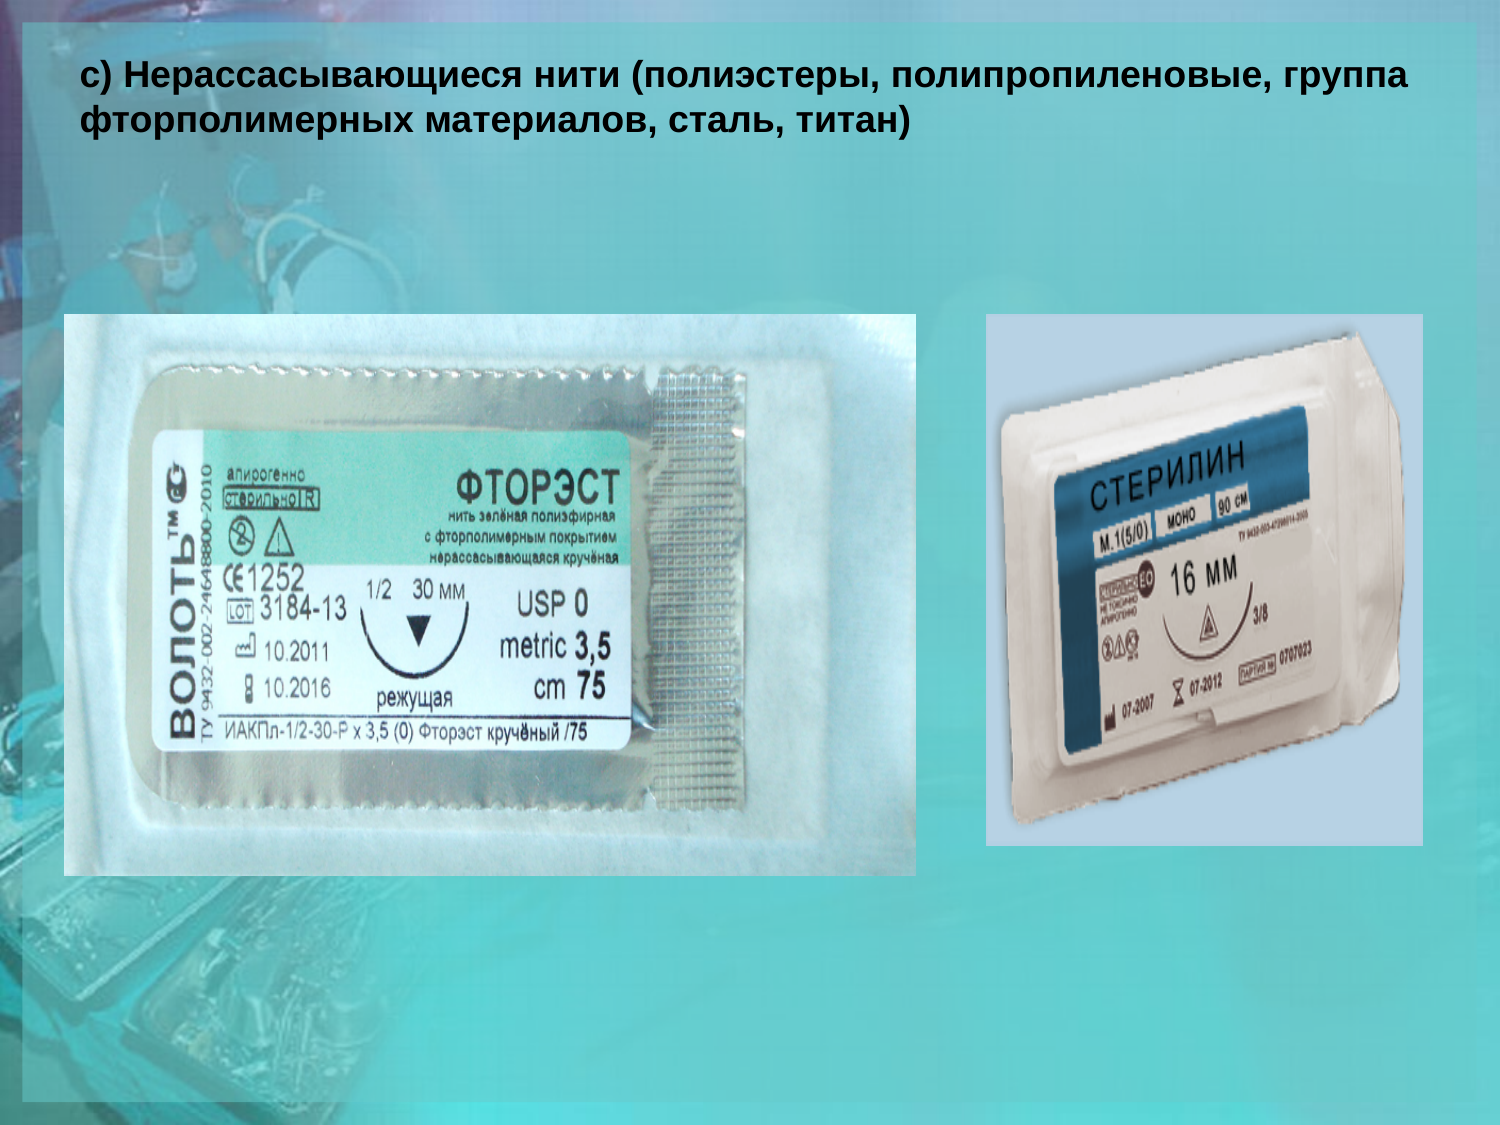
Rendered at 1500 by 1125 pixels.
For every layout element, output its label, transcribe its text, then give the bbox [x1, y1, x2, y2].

text_box с) Нерассасывающиеся нити (полиэстеры, полипропиленовые, группа фторполимерных материалов, сталь, титан) [64, 42, 1500, 148]
picture [0, 0, 1500, 1125]
picture [985, 314, 1423, 847]
picture [64, 314, 916, 876]
